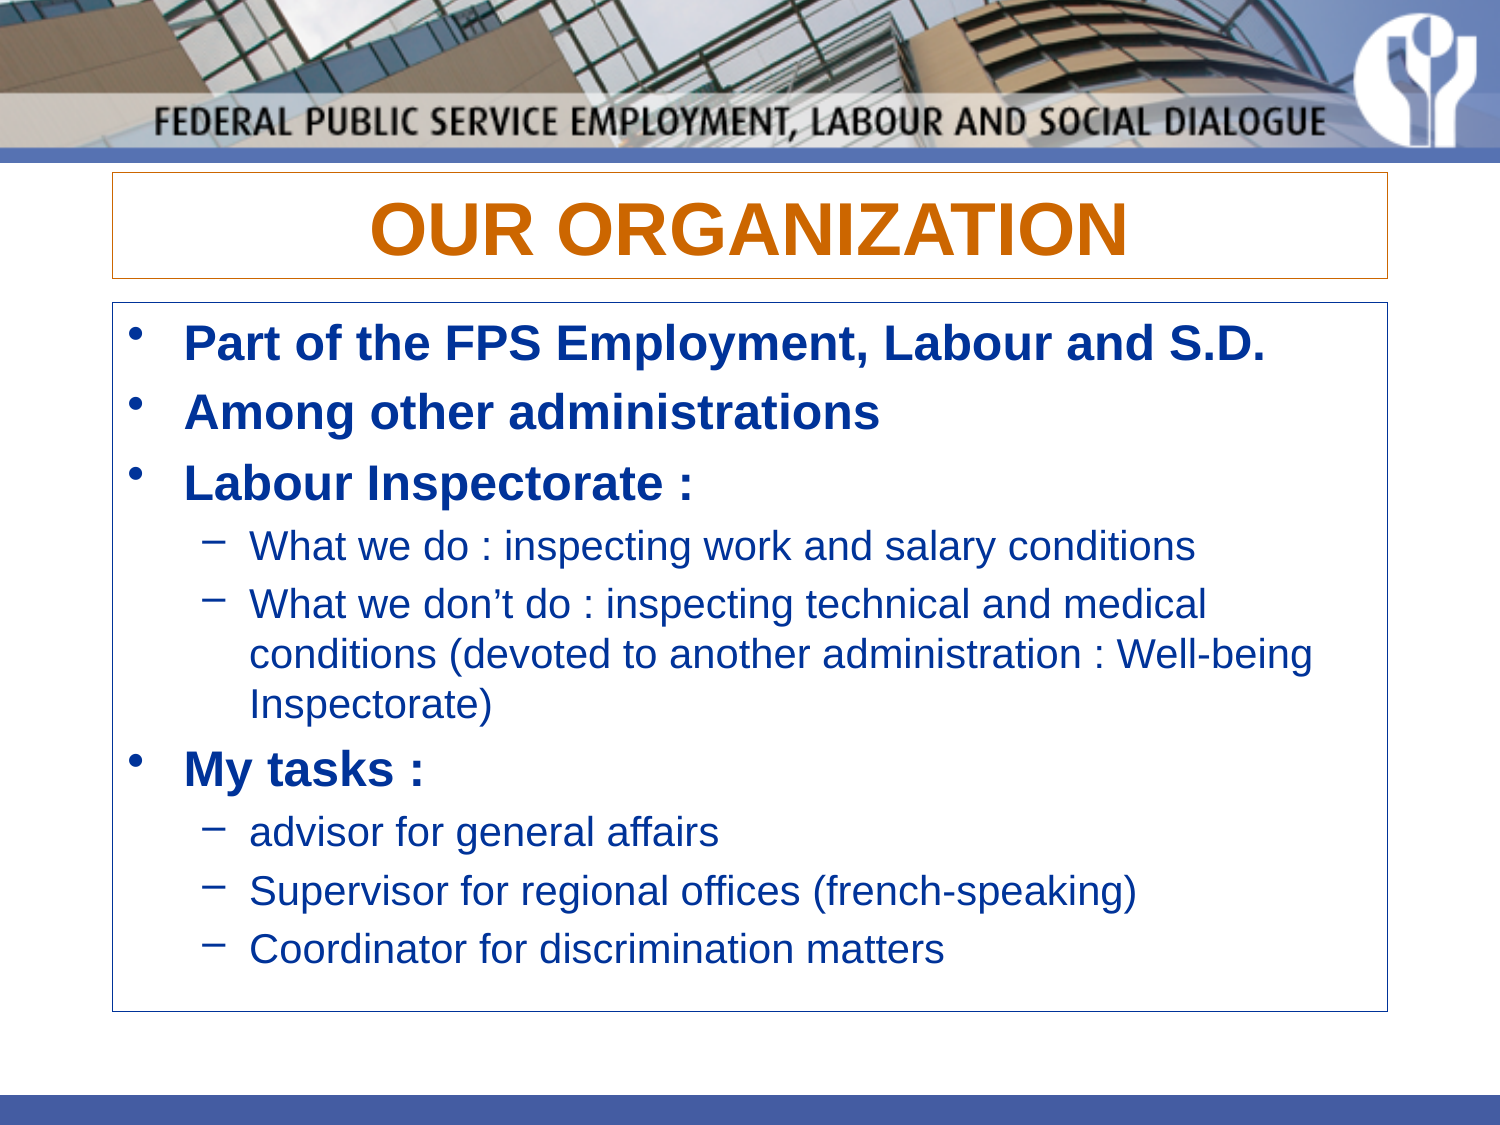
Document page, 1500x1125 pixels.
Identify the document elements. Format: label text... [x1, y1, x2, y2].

picture [0, 0, 1500, 163]
list Part of the FPS Employment, Labour and S.D. Among other administrations Labour Inspectorate : What we do : inspecting work and salary conditions What we don’t do : inspecting technical and medical conditions (devoted to another administration : Well-being Inspectorate) My tasks : advisor for general affairs Supervisor for regional offices (french-speaking) Coordinator for discrimination matters [112, 302, 1388, 1012]
title OUR ORGANIZATION [112, 172, 1388, 279]
picture [0, 1095, 1500, 1125]
